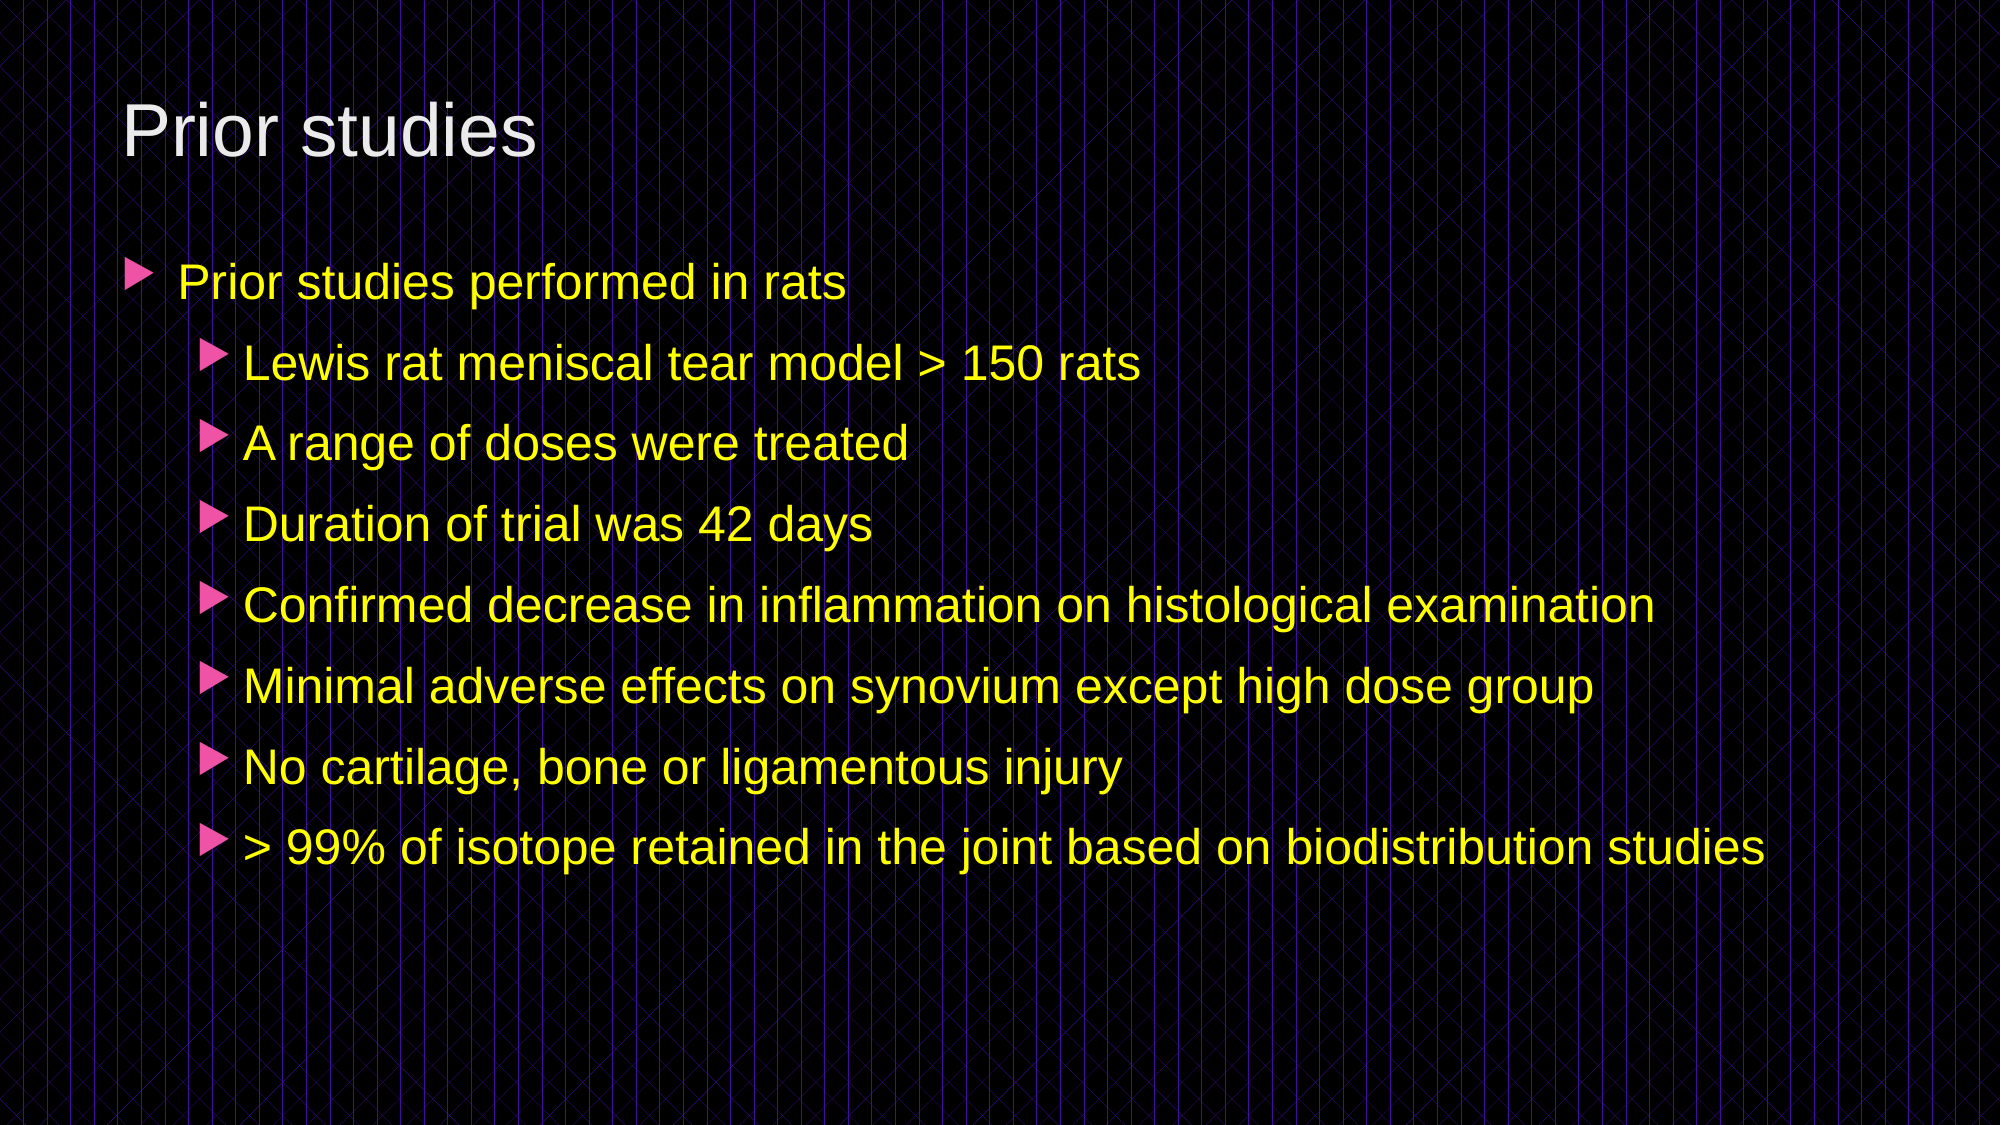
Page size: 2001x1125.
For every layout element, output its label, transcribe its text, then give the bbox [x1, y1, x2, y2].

list Prior studies performed in rats Lewis rat meniscal tear model > 150 rats A range of doses were treated Duration of trial was 42 days Confirmed decrease in inflammation on histological examination Minimal adverse effects on synovium except high dose group No cartilage, bone or ligamentous injury > 99% of isotope retained in the joint based on biodistribution studies [106, 241, 1834, 1025]
title Prior studies [106, 74, 1649, 220]
